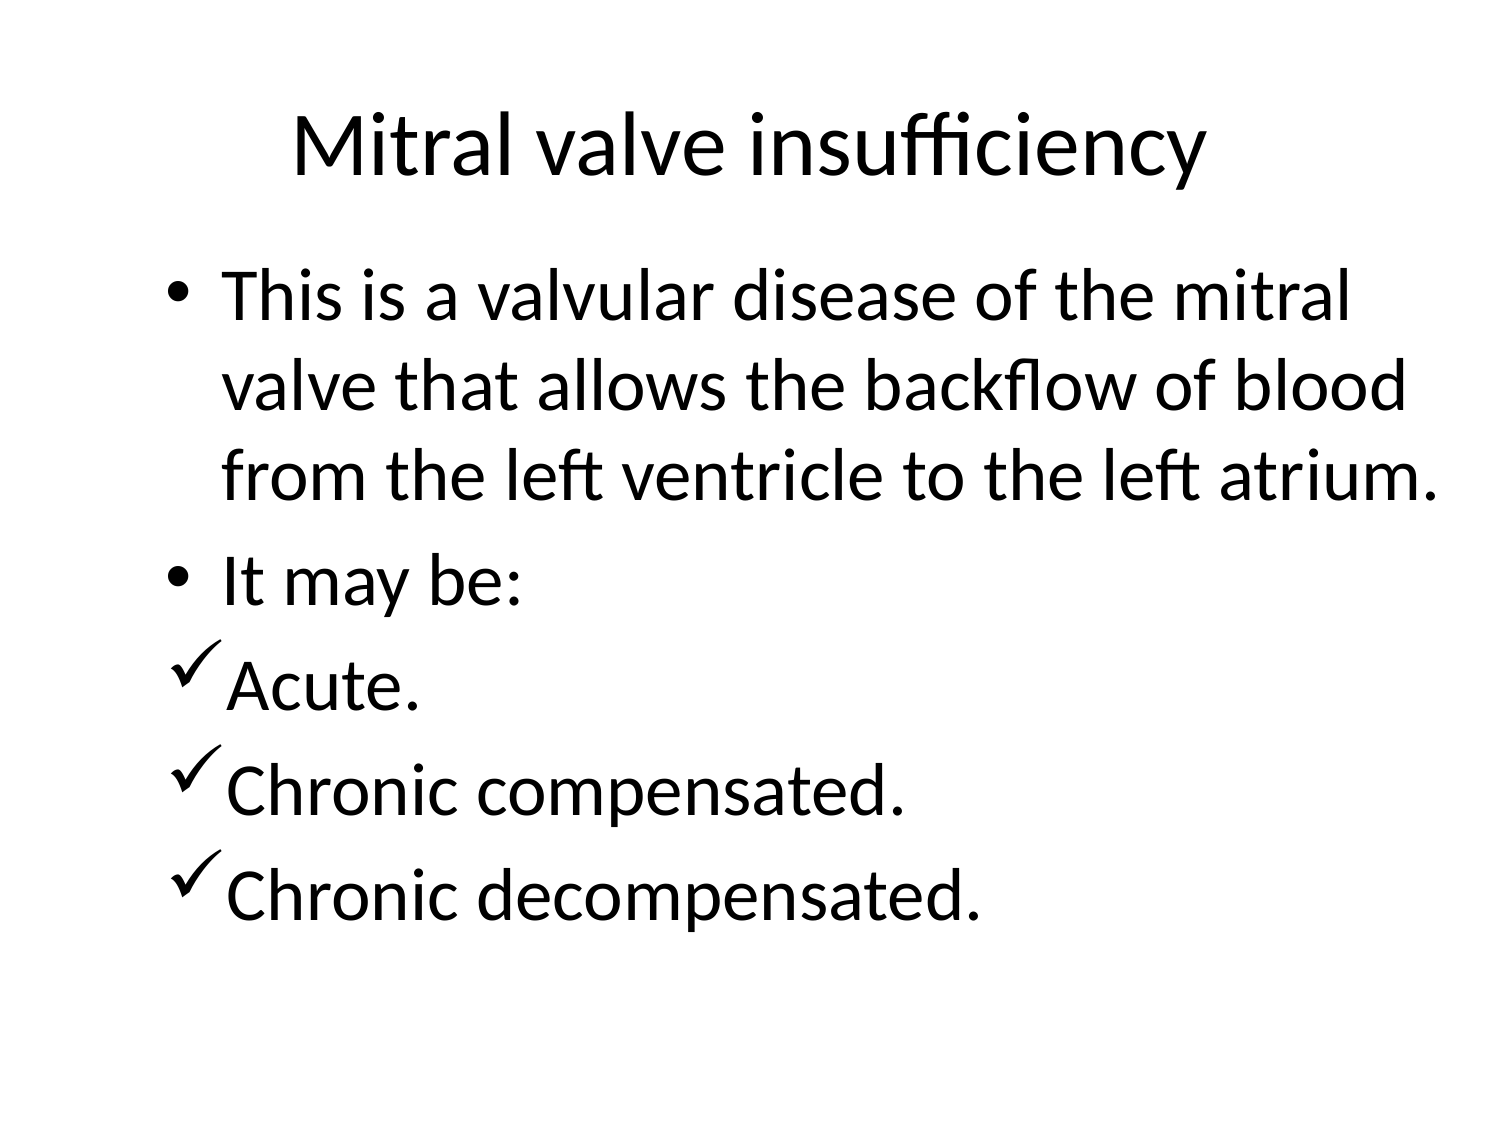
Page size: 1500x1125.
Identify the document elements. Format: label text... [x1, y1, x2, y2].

title Mitral valve insufficiency [75, 45, 1425, 233]
list This is a valvular disease of the mitral valve that allows the backflow of blood from the left ventricle to the left atrium. It may be: Acute. Chronic compensated. Chronic decompensated. [150, 237, 1500, 1125]
